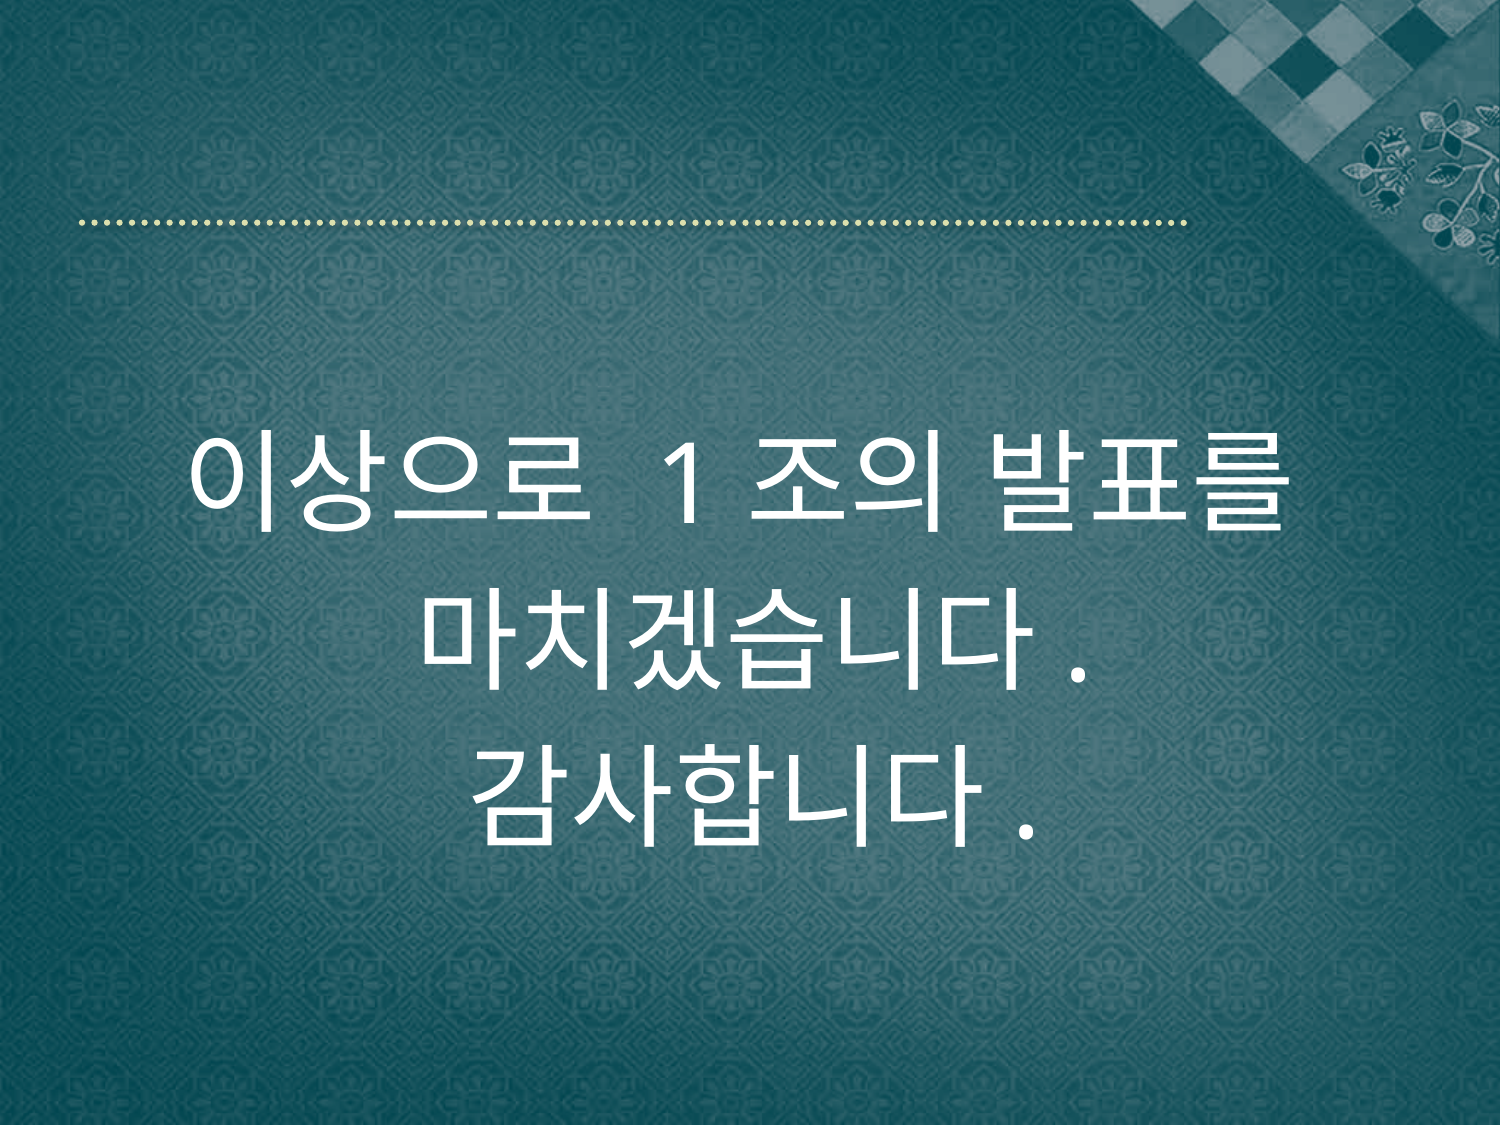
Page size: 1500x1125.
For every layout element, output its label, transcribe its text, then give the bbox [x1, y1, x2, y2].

list 이상으로 1조의 발표를 마치겠습니다. 감사합니다. [79, 246, 1430, 1005]
